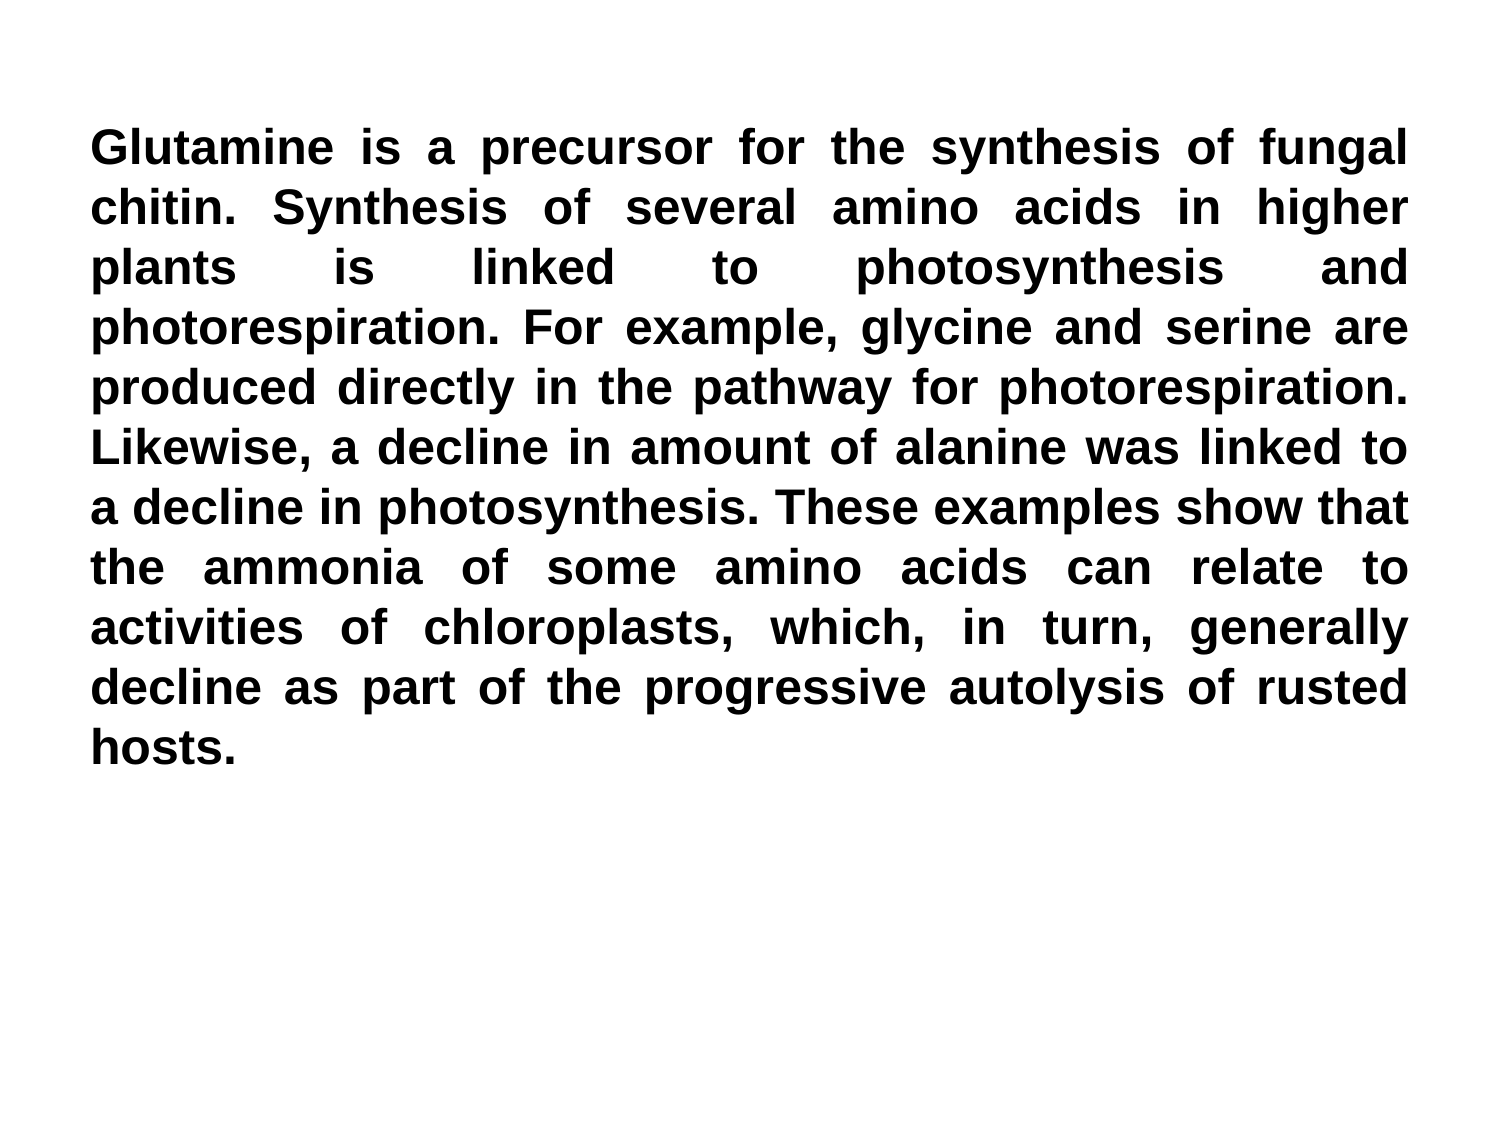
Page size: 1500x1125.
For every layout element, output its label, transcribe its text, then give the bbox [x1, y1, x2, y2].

list Glutamine is a precursor for the synthesis of fungal chitin. Synthesis of several amino acids in higher plants is linked to photosynthesis and photorespiration. For example, glycine and serine are produced directly in the pathway for photorespiration. Likewise, a decline in amount of alanine was linked to a decline in photosynthesis. These examples show that the ammonia of some amino acids can relate to activities of chloroplasts, which, in turn, generally decline as part of the progressive autolysis of rusted hosts. [75, 107, 1425, 1120]
